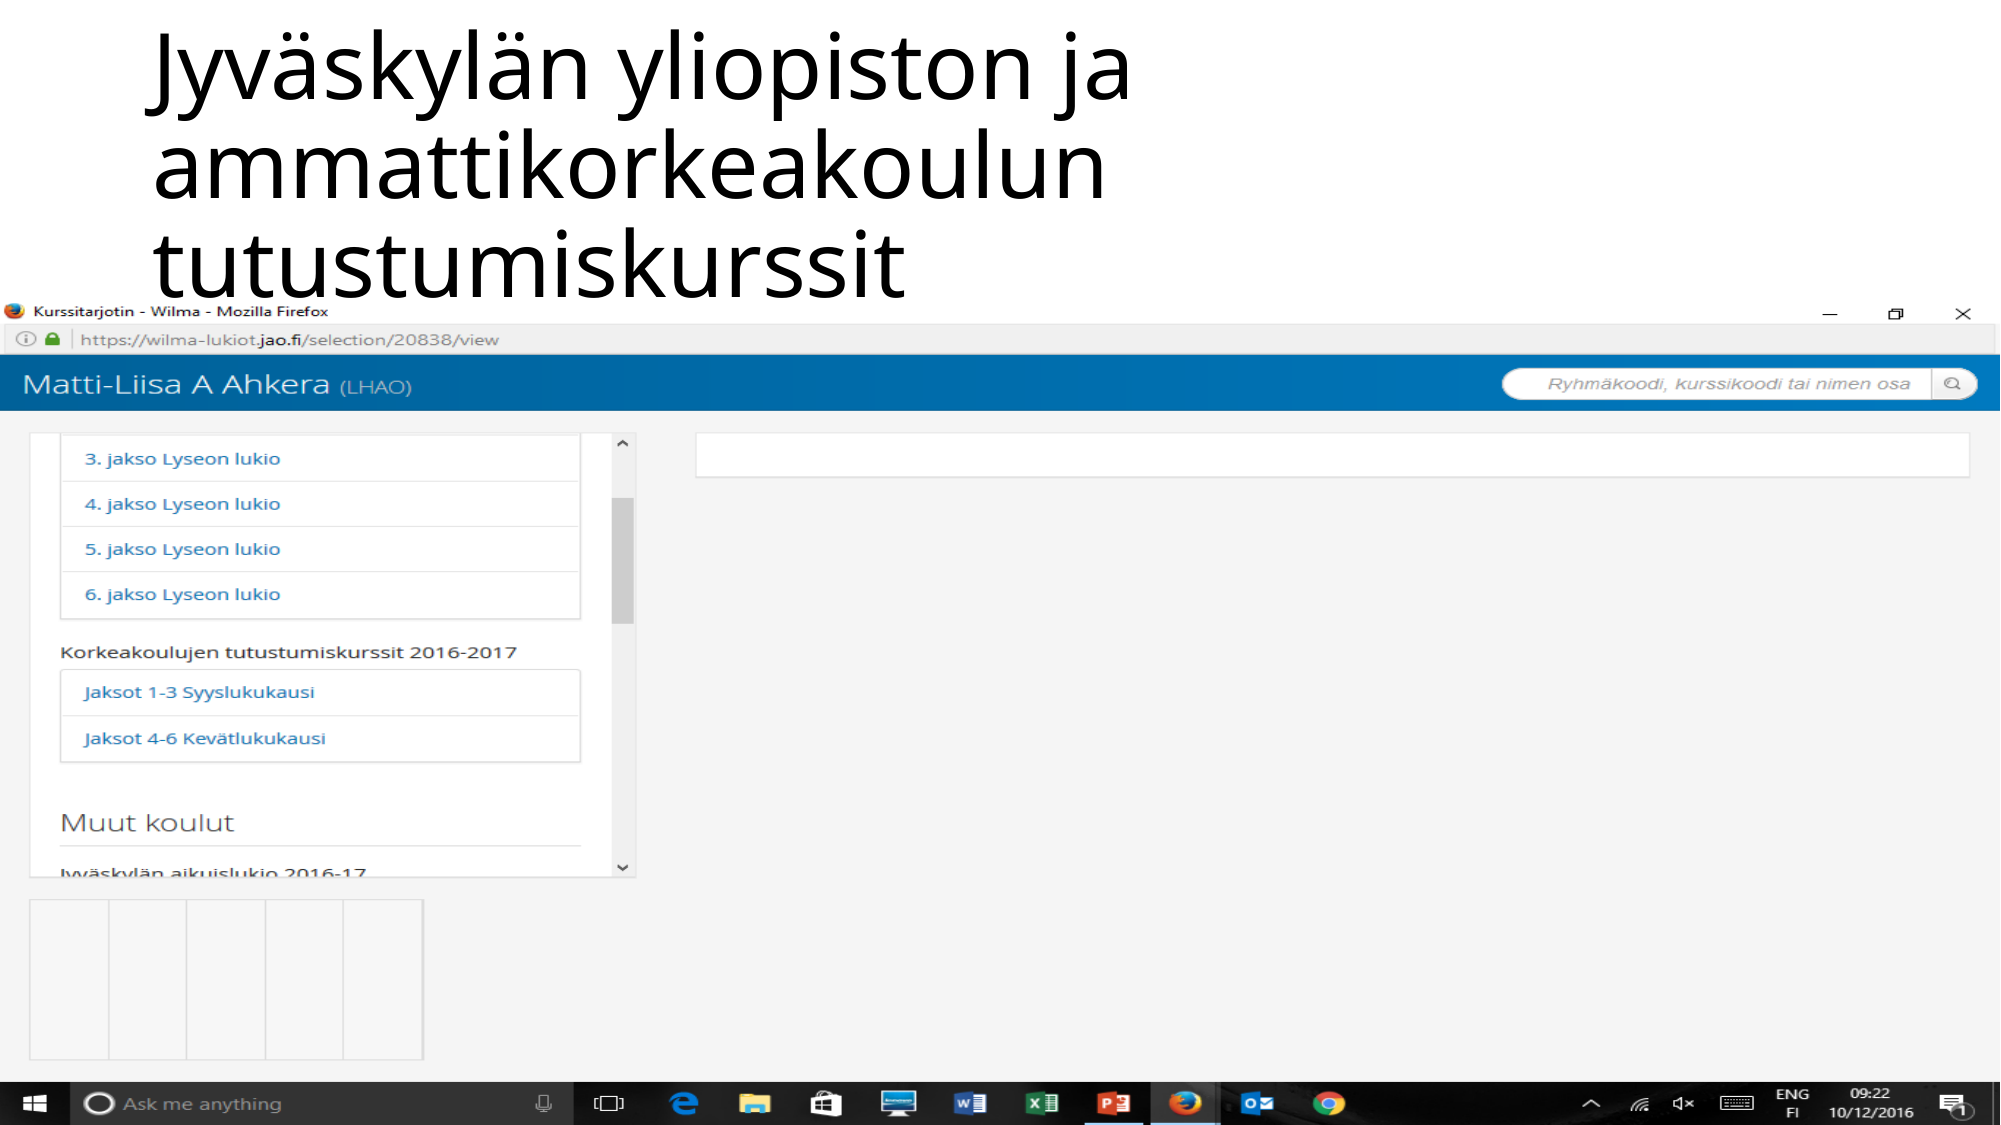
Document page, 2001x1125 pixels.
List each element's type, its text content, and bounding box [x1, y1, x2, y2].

title Jyväskylän yliopiston ja ammattikorkeakoulun tutustumiskurssit [137, 59, 1863, 278]
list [0, 299, 2000, 1125]
